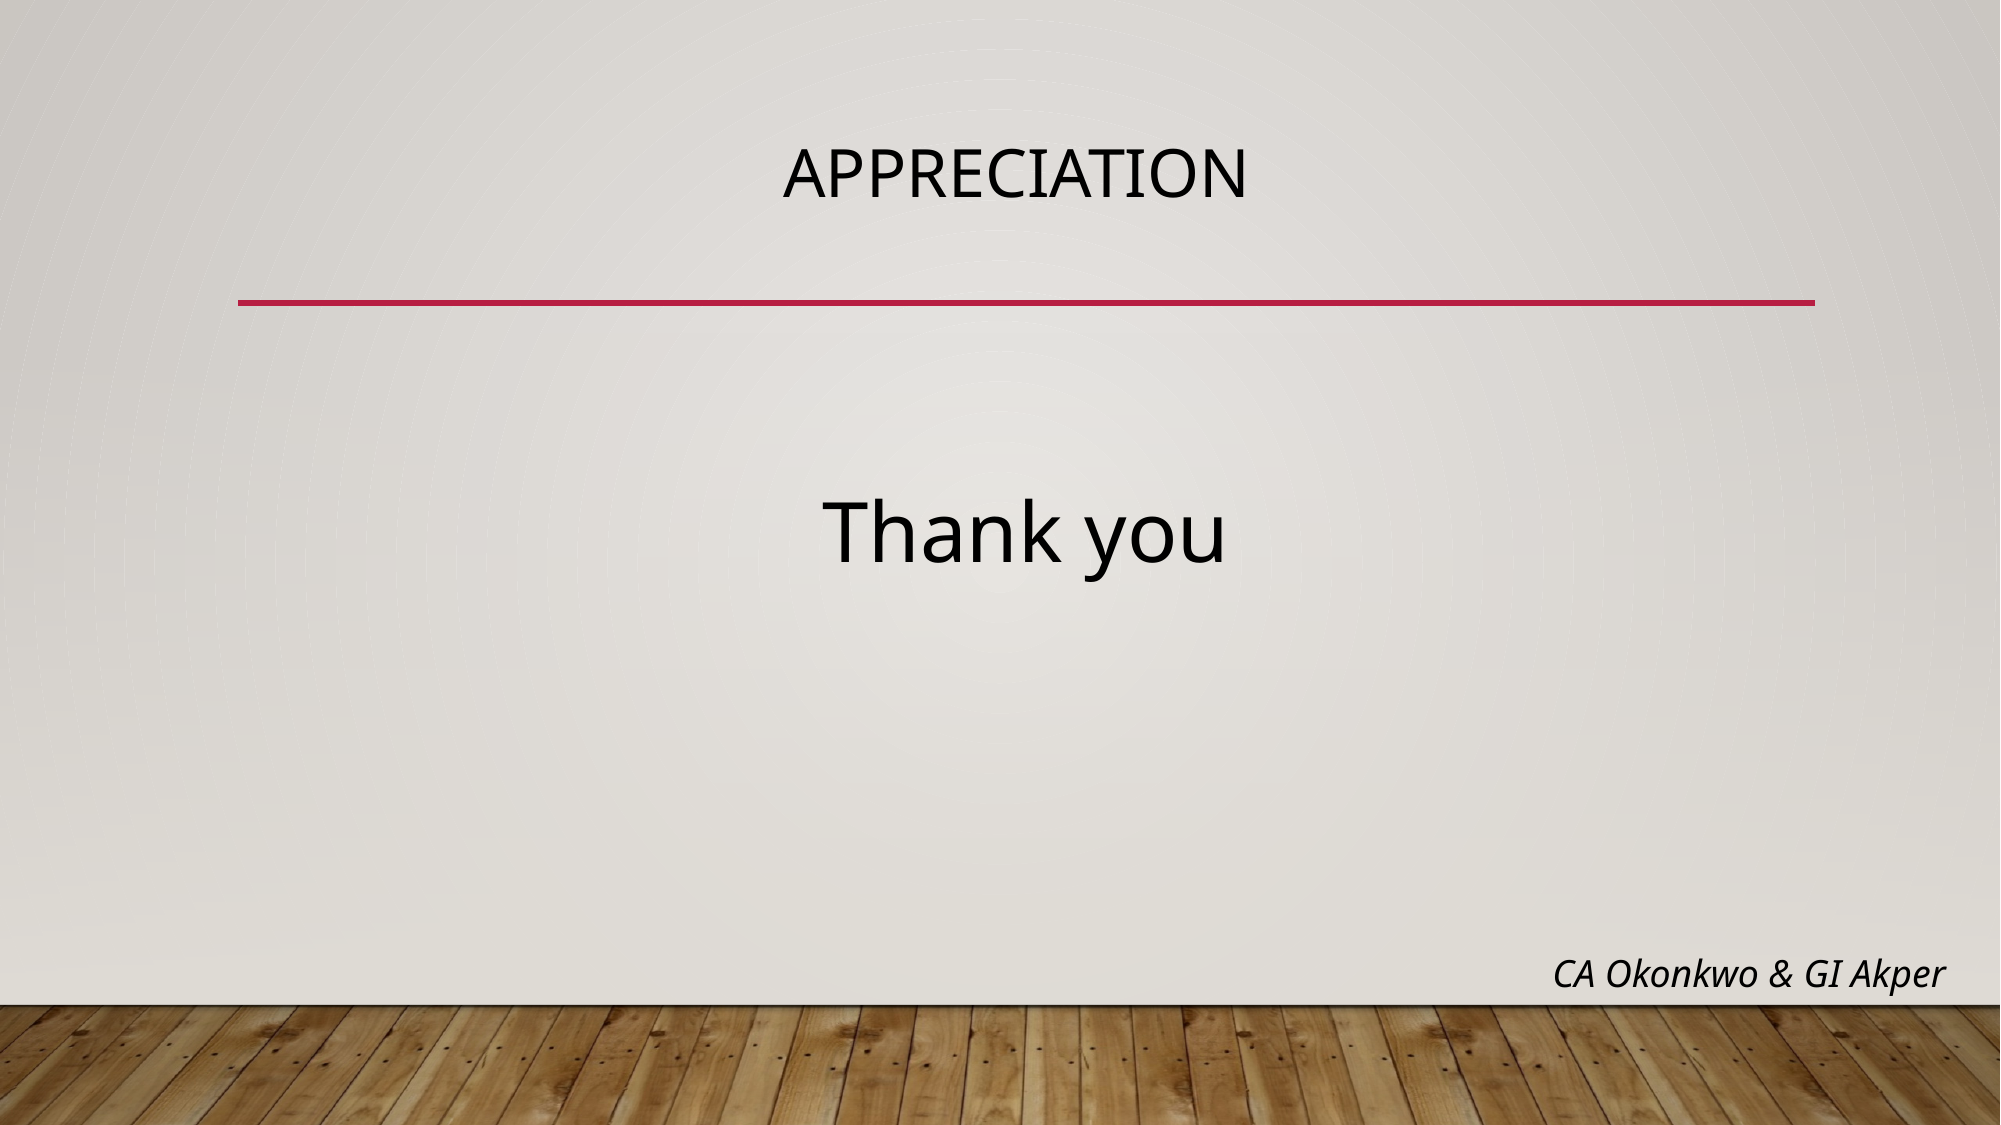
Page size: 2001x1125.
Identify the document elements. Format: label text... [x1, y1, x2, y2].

title appreciation [238, 131, 1814, 305]
picture [0, 1005, 2000, 1125]
list Thank you [238, 330, 1814, 897]
